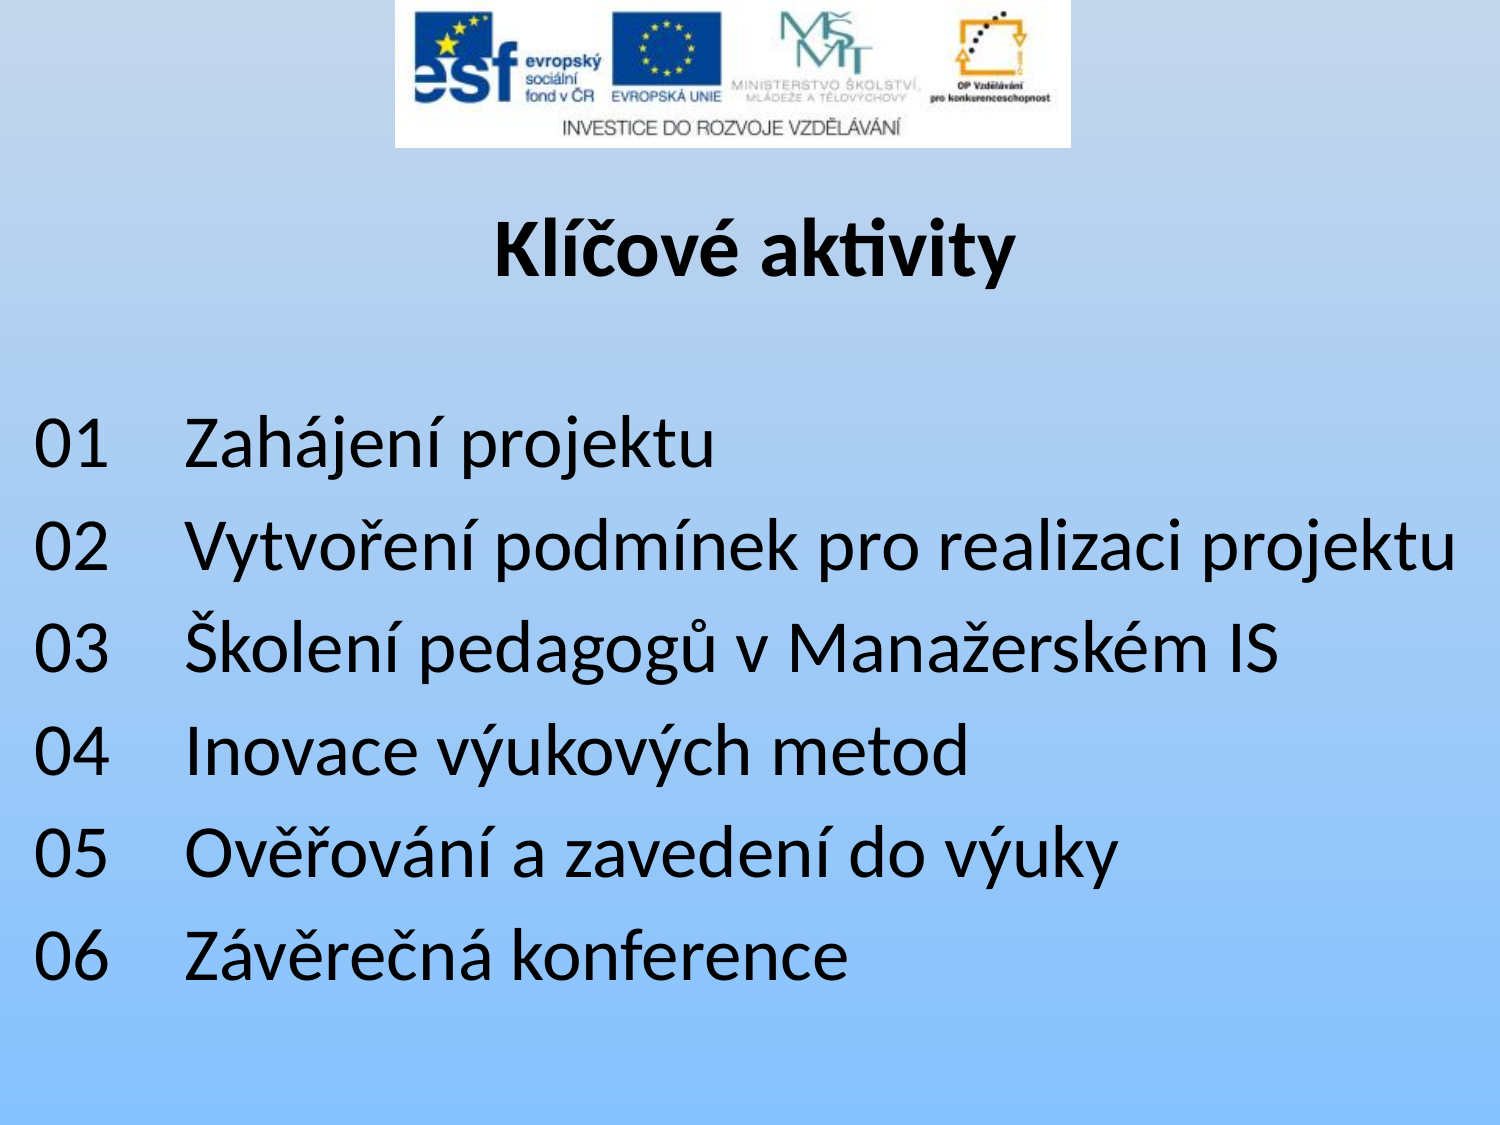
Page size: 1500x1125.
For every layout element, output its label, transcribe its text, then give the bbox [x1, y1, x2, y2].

picture [395, 0, 1072, 148]
text_box 01 Zahájení projektu 02 Vytvoření podmínek pro realizaci projektu 03 Školení pedagogů v Manažerském IS 04 Inovace výukových metod 05 Ověřování a zavedení do výuky 06 Závěrečná konference [19, 385, 1500, 1083]
text_box Klíčové aktivity [183, 160, 1329, 327]
